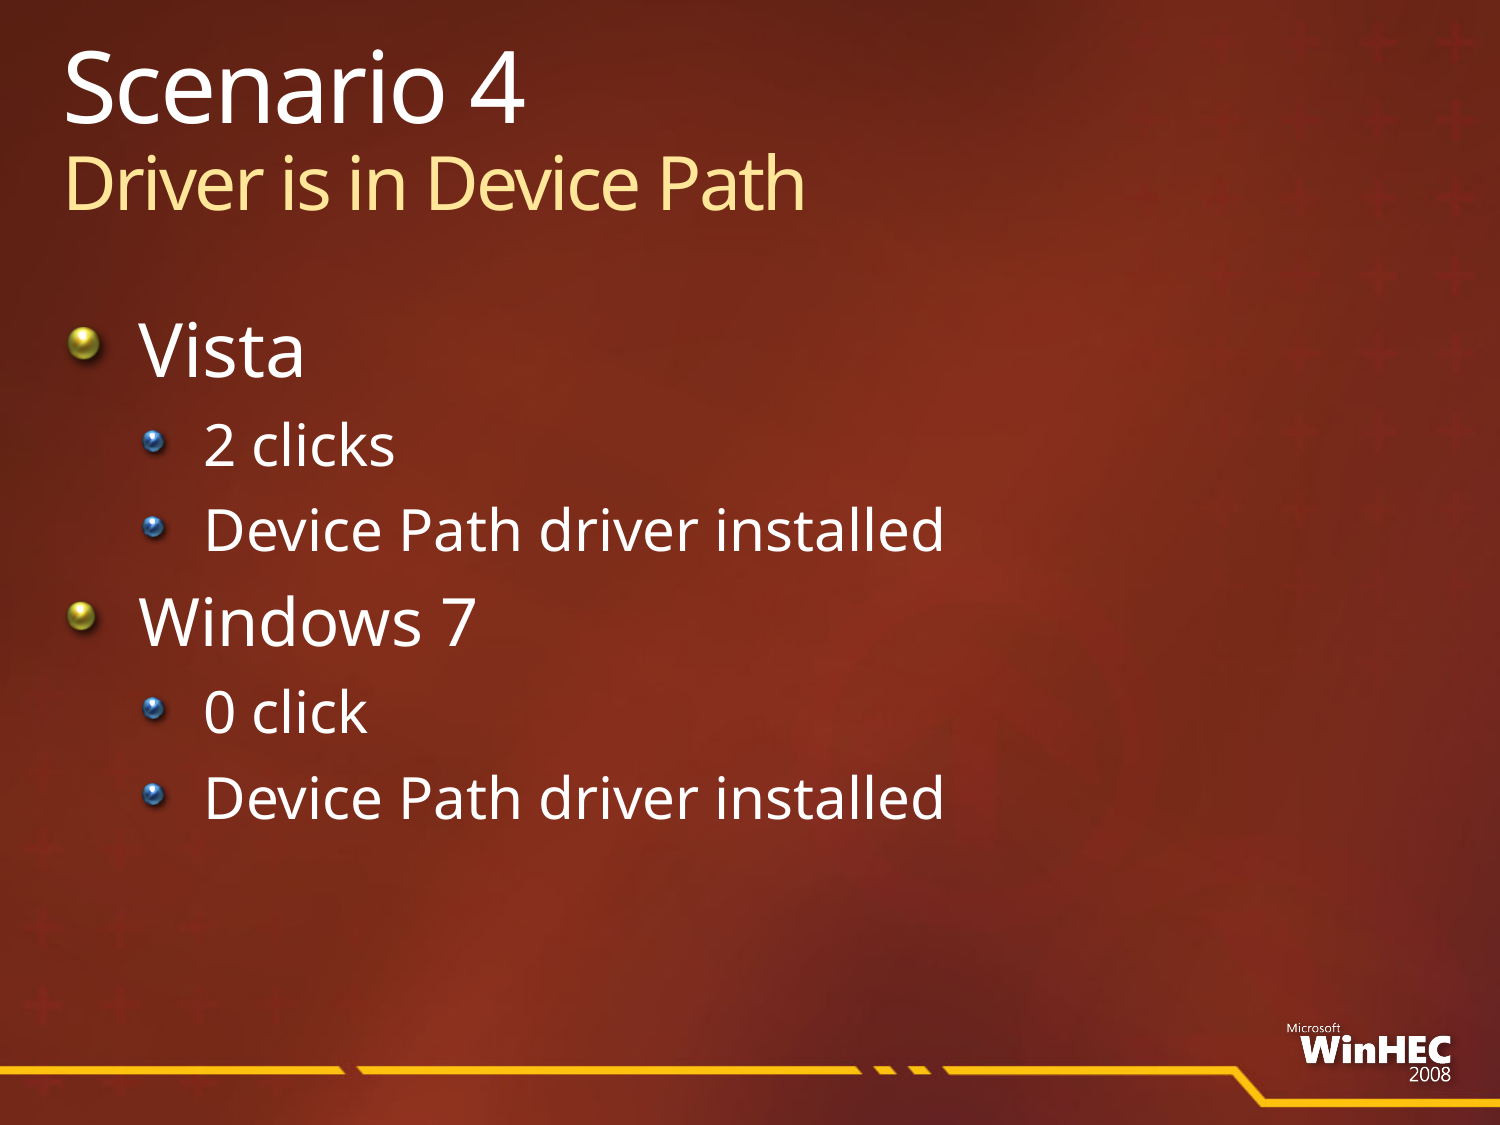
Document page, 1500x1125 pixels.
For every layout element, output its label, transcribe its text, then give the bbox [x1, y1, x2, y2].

picture [0, 0, 1500, 1125]
title Scenario 4 Driver is in Device Path [62, 37, 1440, 229]
list Vista 2 clicks Device Path driver installed Windows 7 0 click Device Path driver installed [62, 312, 1439, 840]
